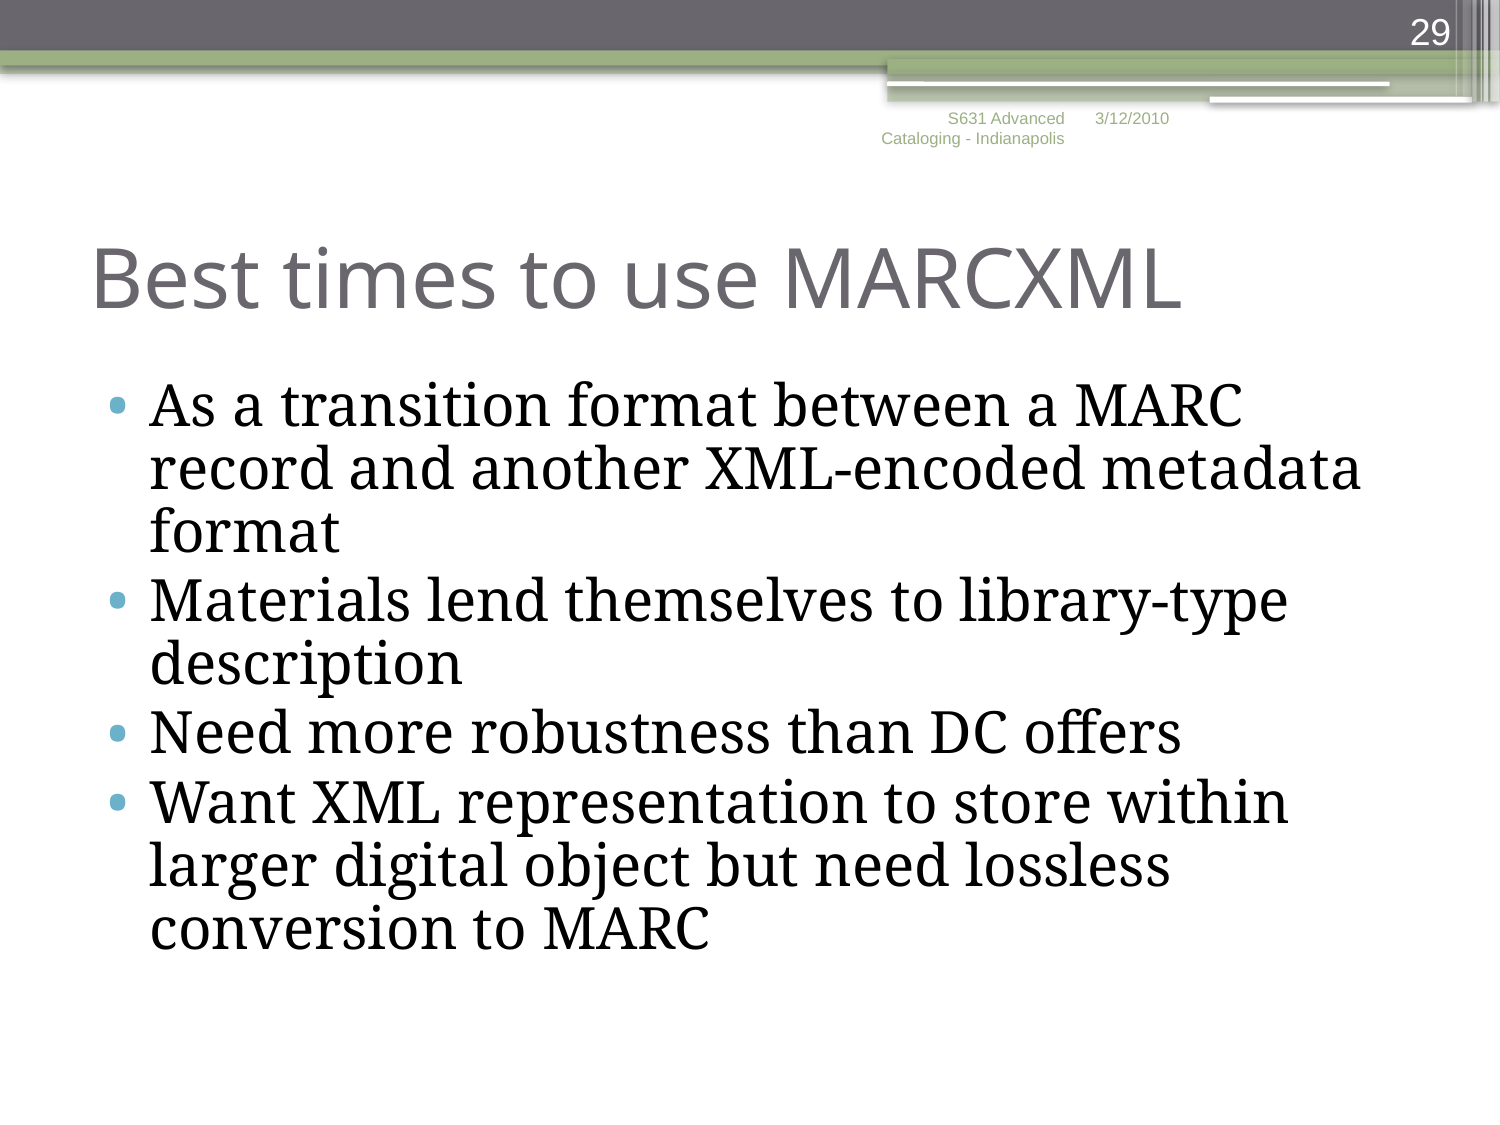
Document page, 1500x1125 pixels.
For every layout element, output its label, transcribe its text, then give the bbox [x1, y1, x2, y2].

list As a transition format between a MARC record and another XML-encoded metadata format Materials lend themselves to library-type description Need more robustness than DC offers Want XML representation to store within larger digital object but need lossless conversion to MARC [75, 368, 1425, 1079]
slide_number 29 [1341, 0, 1466, 61]
title Best times to use MARCXML [75, 187, 1425, 363]
footer S631 Advanced Cataloging - Indianapolis [862, 100, 1080, 176]
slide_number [1080, 100, 1238, 176]
